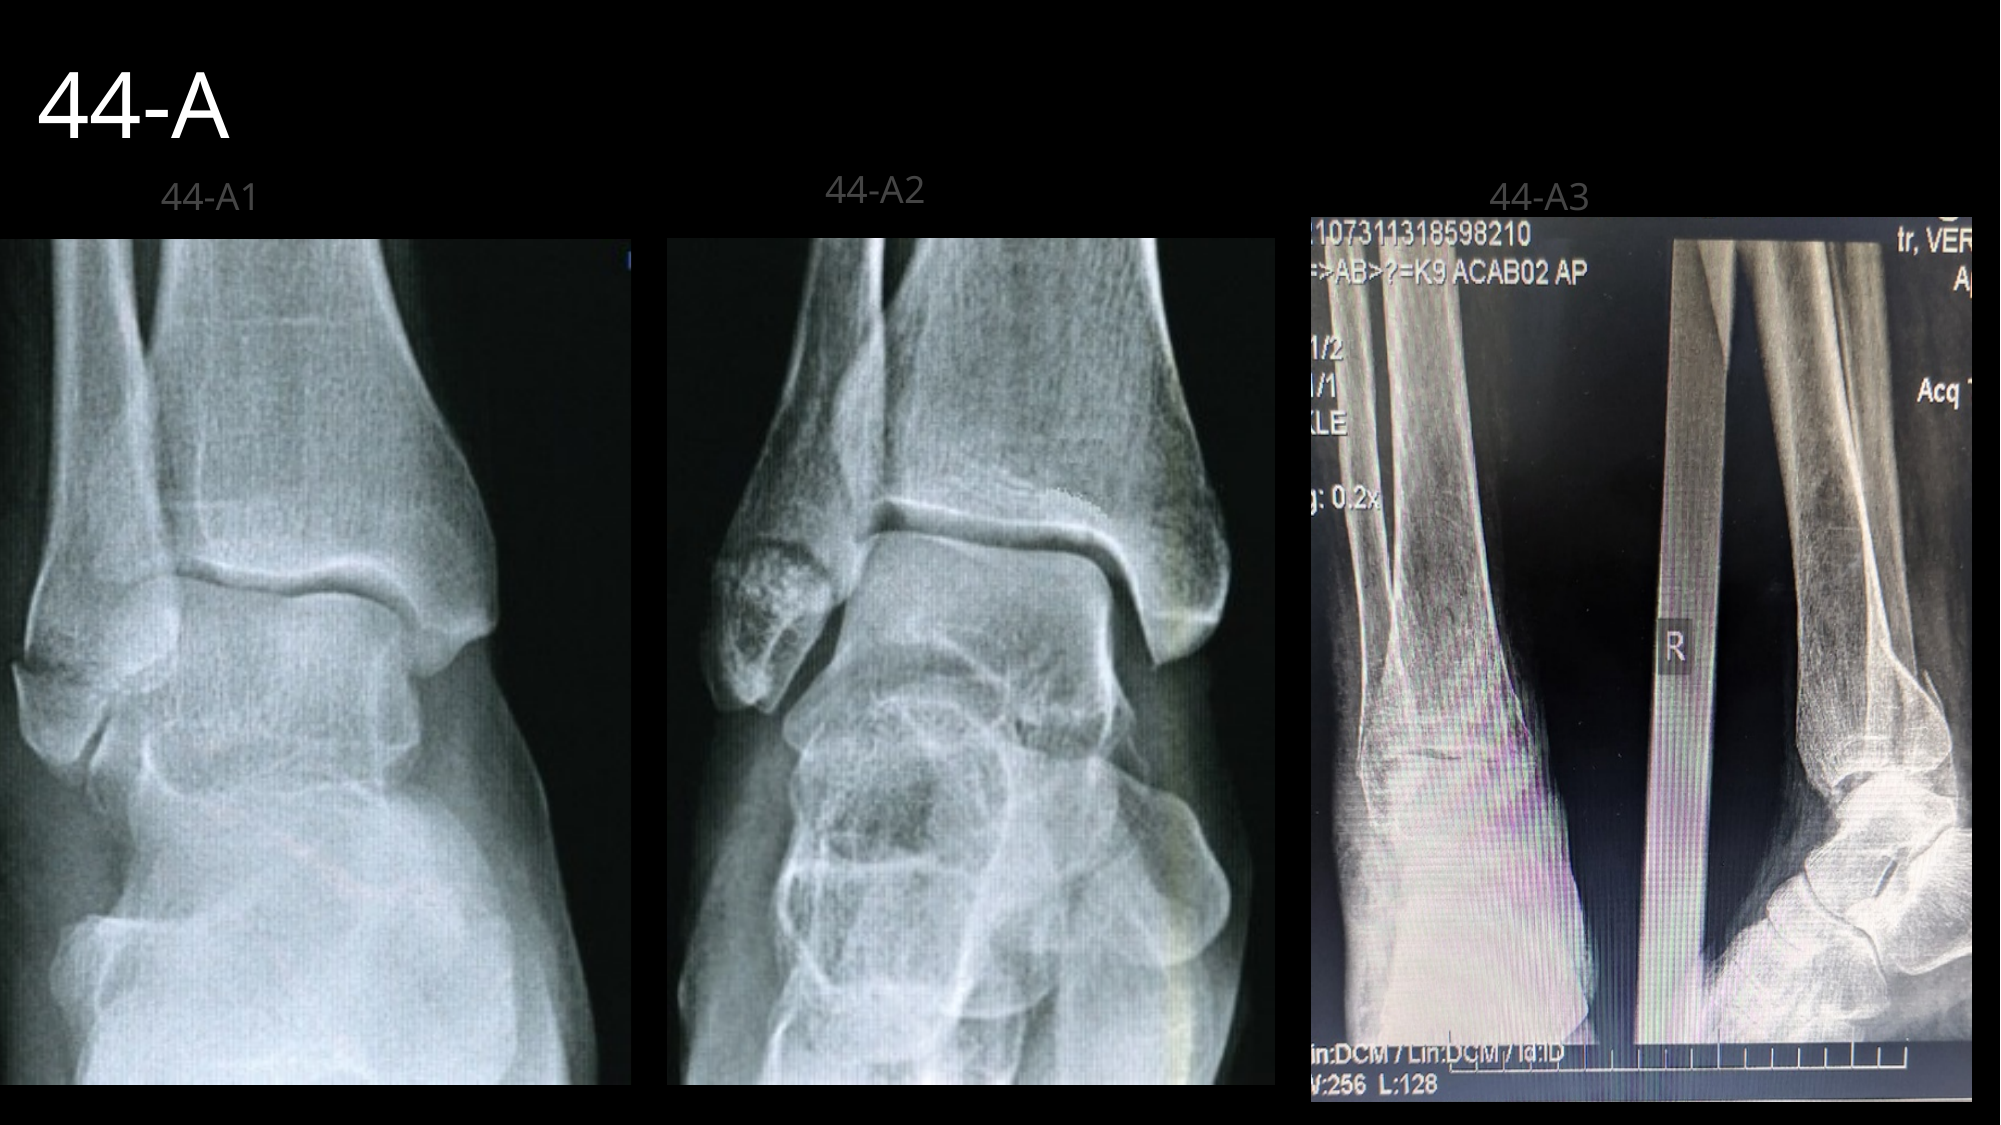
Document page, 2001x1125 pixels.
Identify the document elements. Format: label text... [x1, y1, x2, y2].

picture [667, 238, 1275, 1085]
text_box 44-A1 [145, 165, 277, 226]
text_box 44-A3 [1474, 165, 1605, 217]
title 44-А [22, 0, 400, 218]
picture [1310, 217, 1972, 1102]
text_box 44-A2 [810, 158, 941, 219]
picture [0, 239, 632, 1085]
